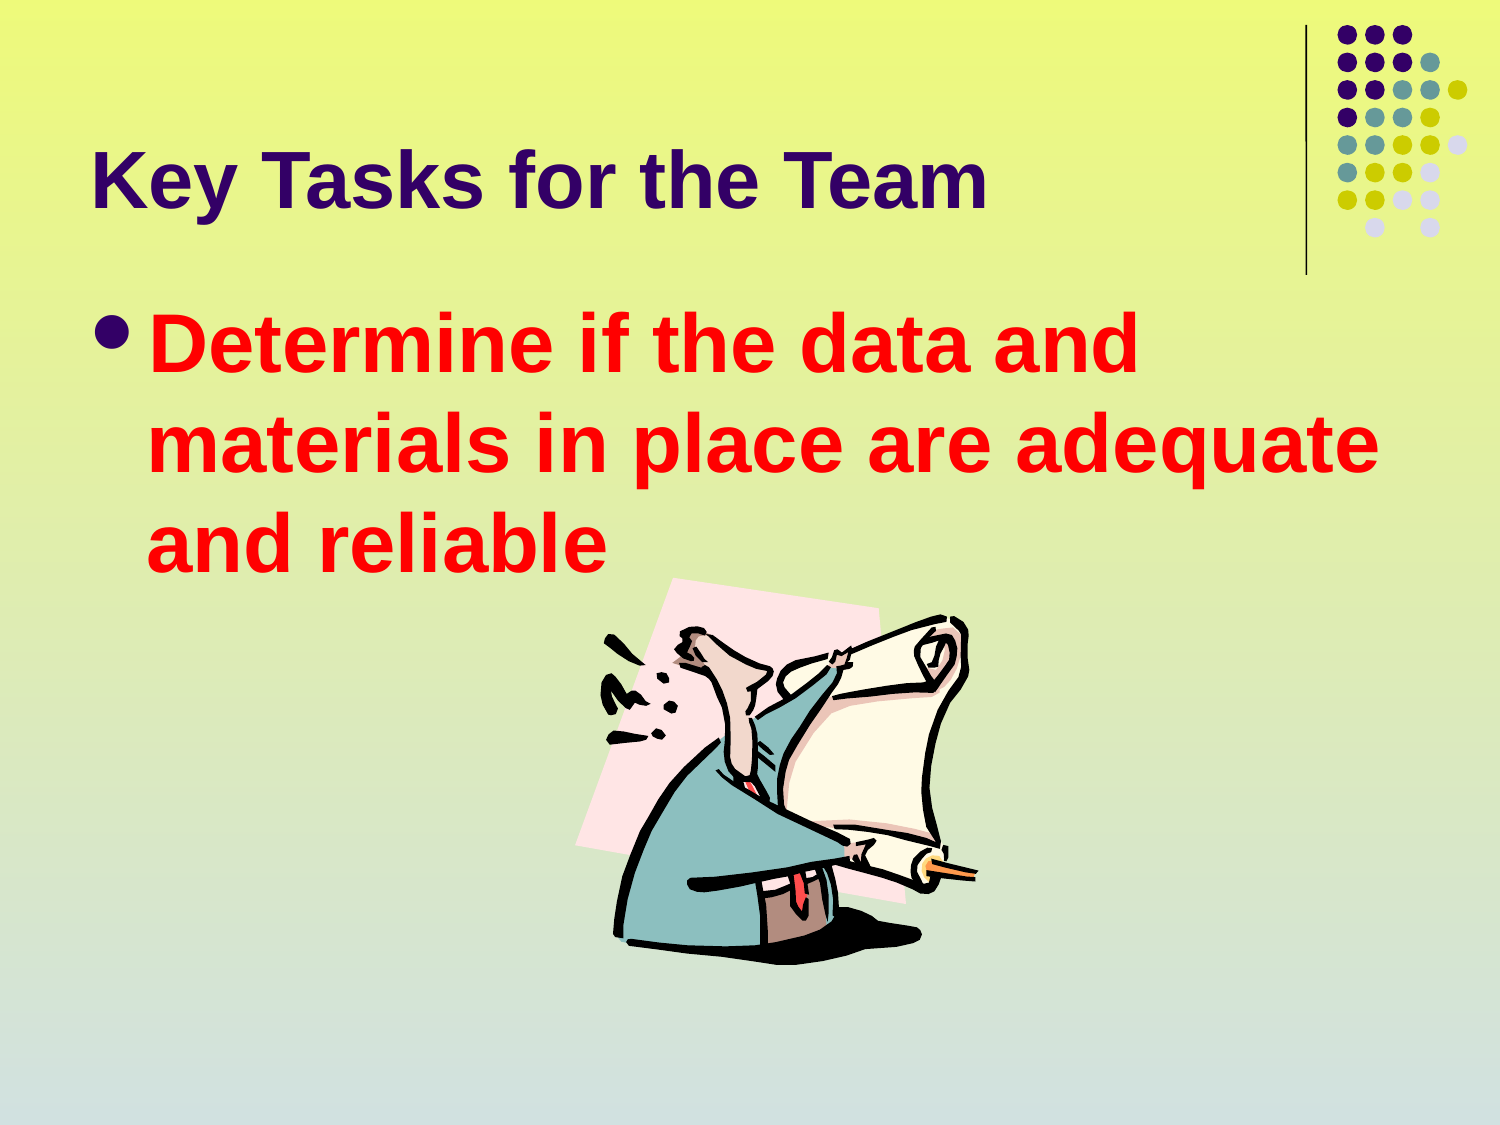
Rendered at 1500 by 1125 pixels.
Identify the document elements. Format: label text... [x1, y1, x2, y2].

title Key Tasks for the Team [74, 19, 1313, 233]
list Determine if the data and materials in place are adequate and reliable [74, 281, 1426, 1006]
picture [574, 574, 983, 969]
